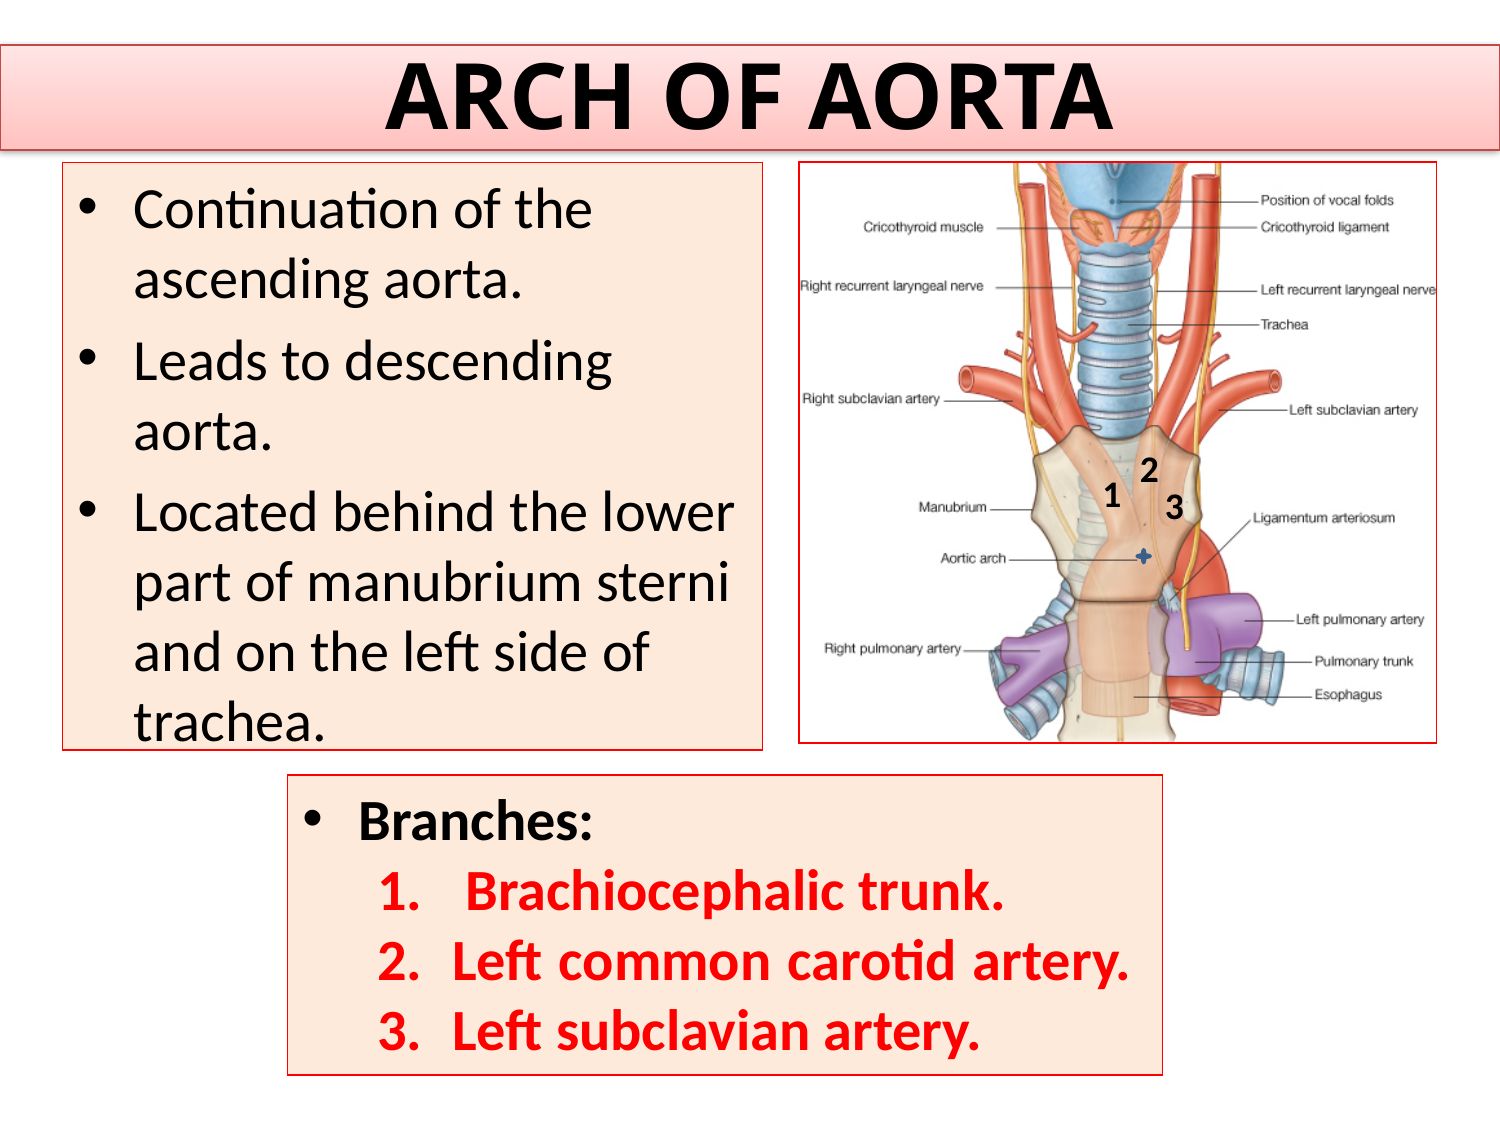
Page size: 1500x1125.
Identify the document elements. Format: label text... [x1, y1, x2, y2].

list Continuation of the ascending aorta. Leads to descending aorta. Located behind the lower part of manubrium sterni and on the left side of trachea. [62, 162, 763, 751]
title ARCH OF AORTA [0, 44, 1500, 151]
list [799, 162, 1437, 743]
text_box Branches: Brachiocephalic trunk. Left common carotid artery. Left subclavian artery. [287, 774, 1163, 1075]
